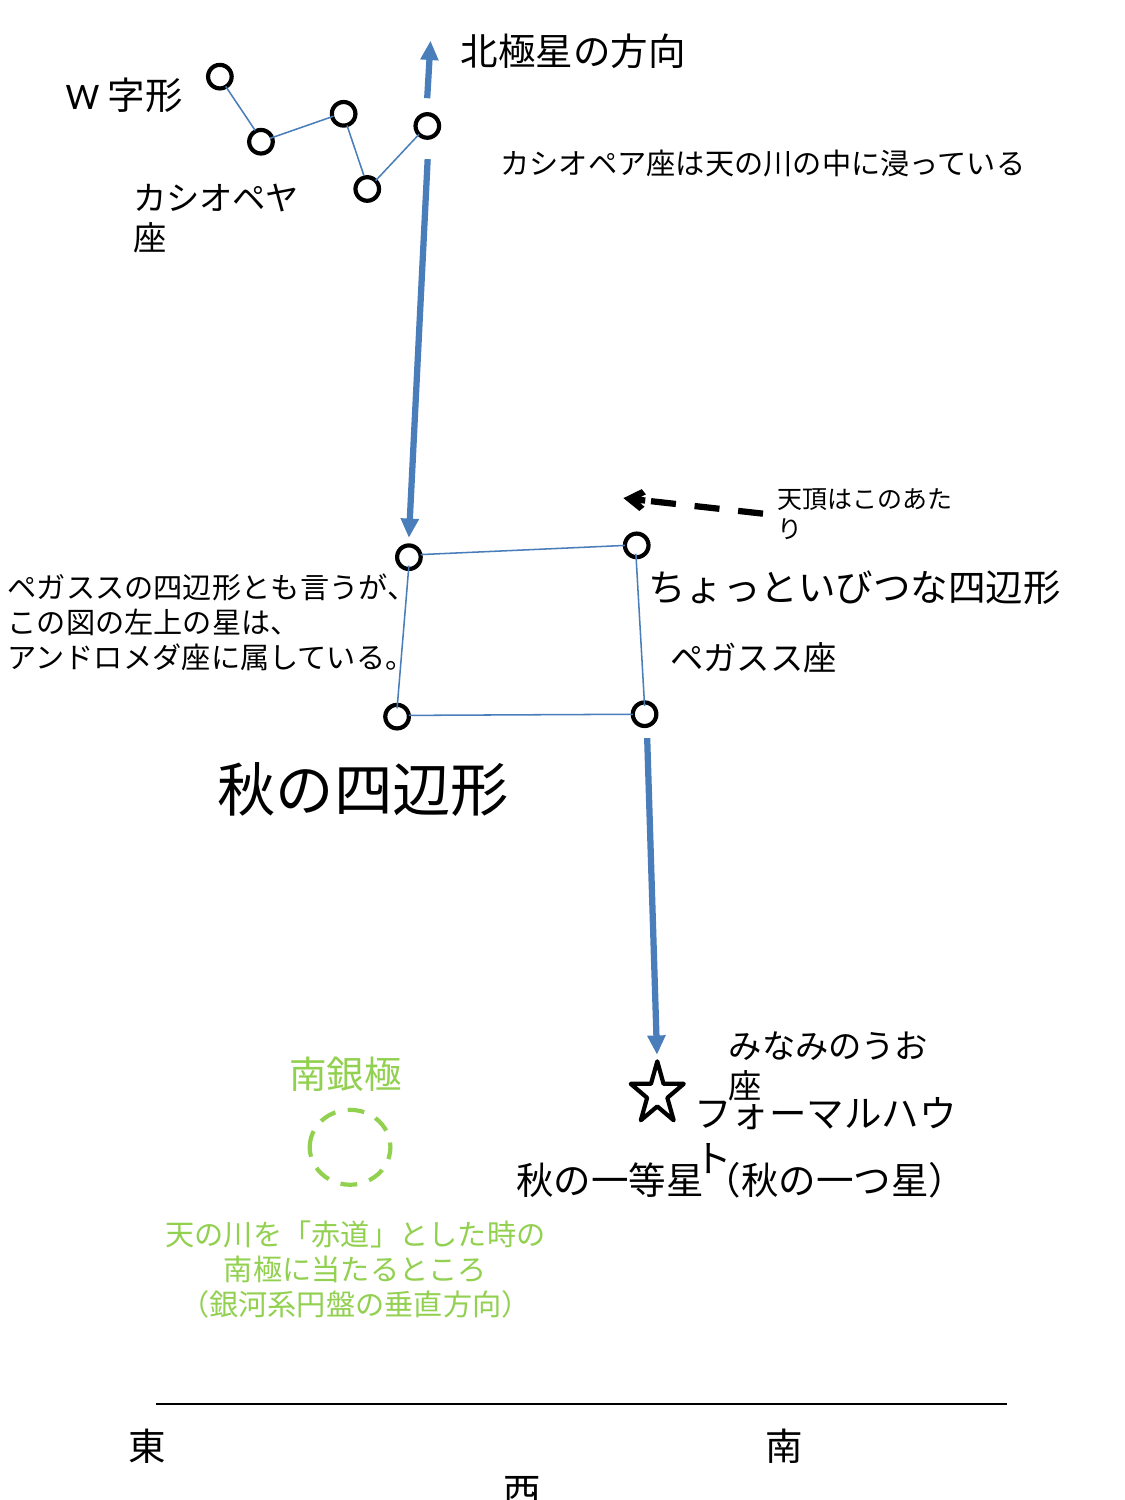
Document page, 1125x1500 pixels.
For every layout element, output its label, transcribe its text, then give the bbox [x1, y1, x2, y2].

text_box 北極星の方向 [445, 20, 701, 81]
text_box カシオペア座は天の川の中に浸っている [485, 137, 1041, 188]
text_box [408, 158, 428, 538]
text_box [329, 99, 358, 128]
text_box 東 南 西 [113, 1415, 1066, 1500]
text_box フォーマルハウト [679, 1082, 976, 1187]
text_box 秋の一等星（秋の一つ星） [501, 1150, 981, 1210]
text_box ペガスス座 [655, 629, 884, 685]
text_box [205, 62, 234, 91]
text_box [247, 127, 275, 156]
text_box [646, 737, 658, 1055]
text_box [623, 531, 651, 555]
text_box 天頂はこのあたり [762, 476, 990, 551]
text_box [635, 553, 645, 707]
text_box [413, 112, 442, 140]
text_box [426, 40, 431, 99]
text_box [346, 125, 365, 176]
text_box [383, 704, 410, 731]
text_box W字形 [51, 64, 198, 125]
text_box [353, 175, 382, 203]
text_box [420, 545, 626, 555]
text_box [396, 565, 410, 709]
text_box [633, 701, 659, 729]
text_box ちょっといびつな四辺形 [648, 556, 1076, 617]
text_box 天の川を「赤道」とした時の 南極に当たるところ （銀河系円盤の垂直方向） [150, 1208, 561, 1329]
text_box [395, 543, 419, 562]
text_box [225, 86, 256, 131]
text_box みなみのうお座 [713, 1017, 974, 1082]
text_box 秋の四辺形 [202, 745, 556, 830]
text_box [628, 1060, 685, 1123]
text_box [269, 115, 334, 139]
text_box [375, 134, 420, 181]
text_box ペガススの四辺形とも言うが、 この図の左上の星は、 アンドロメダ座に属している。 [0, 562, 432, 682]
text_box 南銀極 [274, 1043, 417, 1104]
text_box カシオペヤ座 [118, 169, 347, 265]
text_box [307, 1107, 393, 1187]
